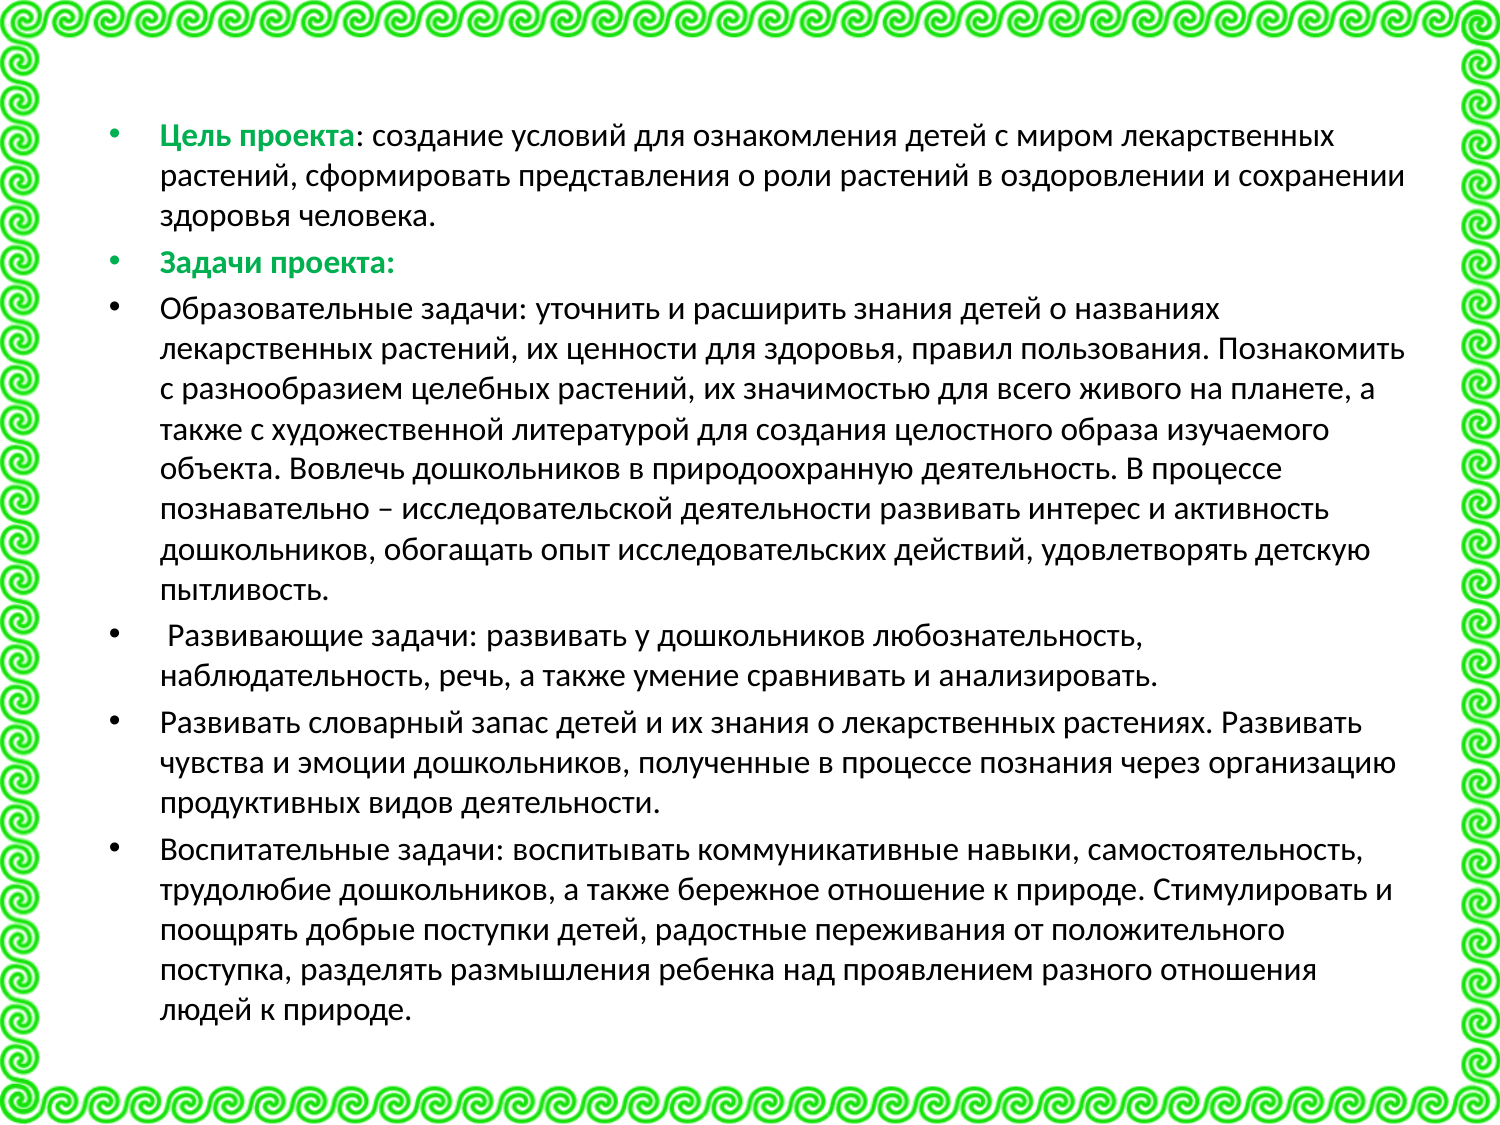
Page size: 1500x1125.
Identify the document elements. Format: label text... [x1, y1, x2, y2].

picture [0, 0, 1500, 1125]
list Цель проекта: создание условий для ознакомления детей с миром лекарственных растений, сформировать представления о роли растений в оздоровлении и сохранении здоровья человека. Задачи проекта: Образовательные задачи: уточнить и расширить знания детей о названиях лекарственных растений, их ценности для здоровья, правил пользования. Познакомить с разнообразием целебных растений, их значимостью для всего живого на планете, а также с художественной литературой для создания целостного образа изучаемого объекта. Вовлечь дошкольников в природоохранную деятельность. В процессе познавательно – исследовательской деятельности развивать интерес и активность дошкольников, обогащать опыт исследовательских действий, удовлетворять детскую пытливость. Развивающие задачи: развивать у дошкольников любознательность, наблюдательность, речь, а также умение сравнивать и анализировать. Развивать словарный запас детей и их знания о лекарственных растениях. Развивать чувства и эмоции дошкольников, полученные в процессе познания через организацию продуктивных видов деятельности. Воспитательные задачи: воспитывать коммуникативные навыки, самостоятельность, трудолюбие дошкольников, а также бережное отношение к природе. Стимулировать и поощрять добрые поступки детей, радостные переживания от положительного поступка, разделять размышления ребенка над проявлением разного отношения людей к природе. [93, 105, 1425, 1041]
